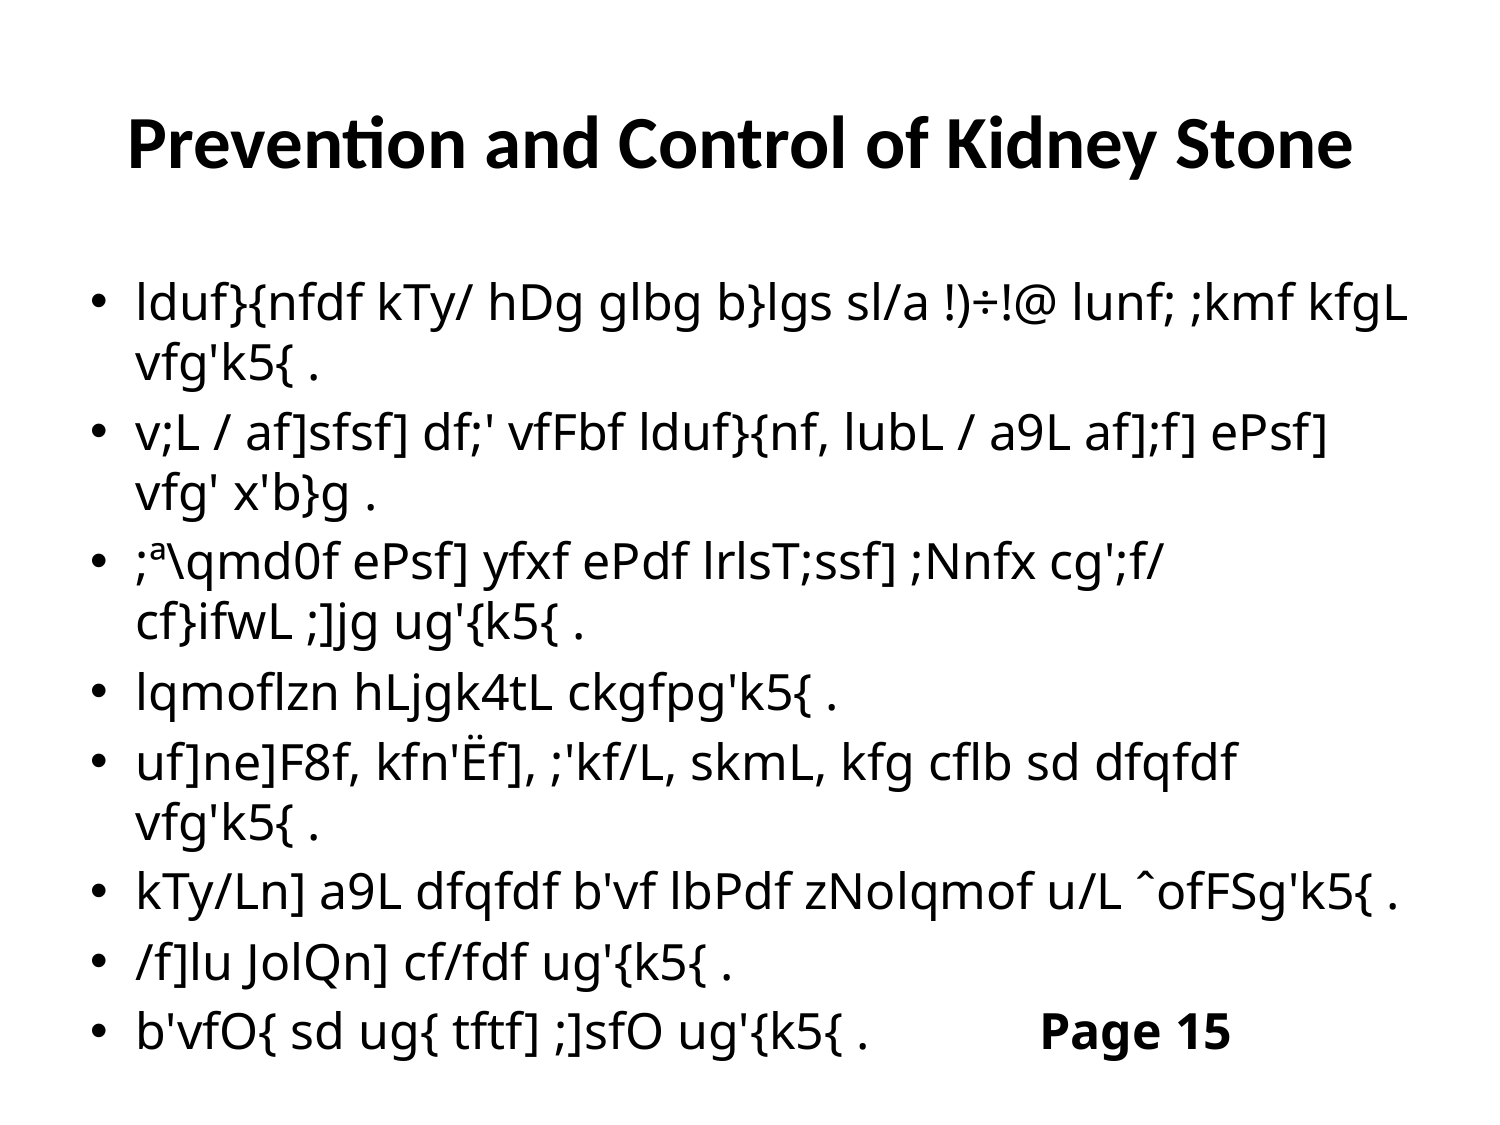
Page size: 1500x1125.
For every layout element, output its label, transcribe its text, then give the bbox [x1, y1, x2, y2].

title Prevention and Control of Kidney Stone [75, 45, 1425, 233]
list lduf}{nfdf kTy/ hDg glbg b}lgs sl/a !)÷!@ lunf; ;kmf kfgL vfg'k5{ . v;L / af]sfsf] df;' vfFbf lduf}{nf, lubL / a9L af];f] ePsf] vfg' x'b}g . ;ª\qmd0f ePsf] yfxf ePdf lrlsT;ssf] ;Nnfx cg';f/ cf}ifwL ;]jg ug'{k5{ . lqmoflzn hLjgk4tL ckgfpg'k5{ . uf]ne]F8f, kfn'Ëf], ;'kf/L, skmL, kfg cflb sd dfqfdf vfg'k5{ . kTy/Ln] a9L dfqfdf b'vf lbPdf zNolqmof u/L ˆofFSg'k5{ . /f]lu JolQn] cf/fdf ug'{k5{ . b'vfO{ sd ug{ tftf] ;]sfO ug'{k5{ . Page 15 [75, 262, 1425, 1075]
